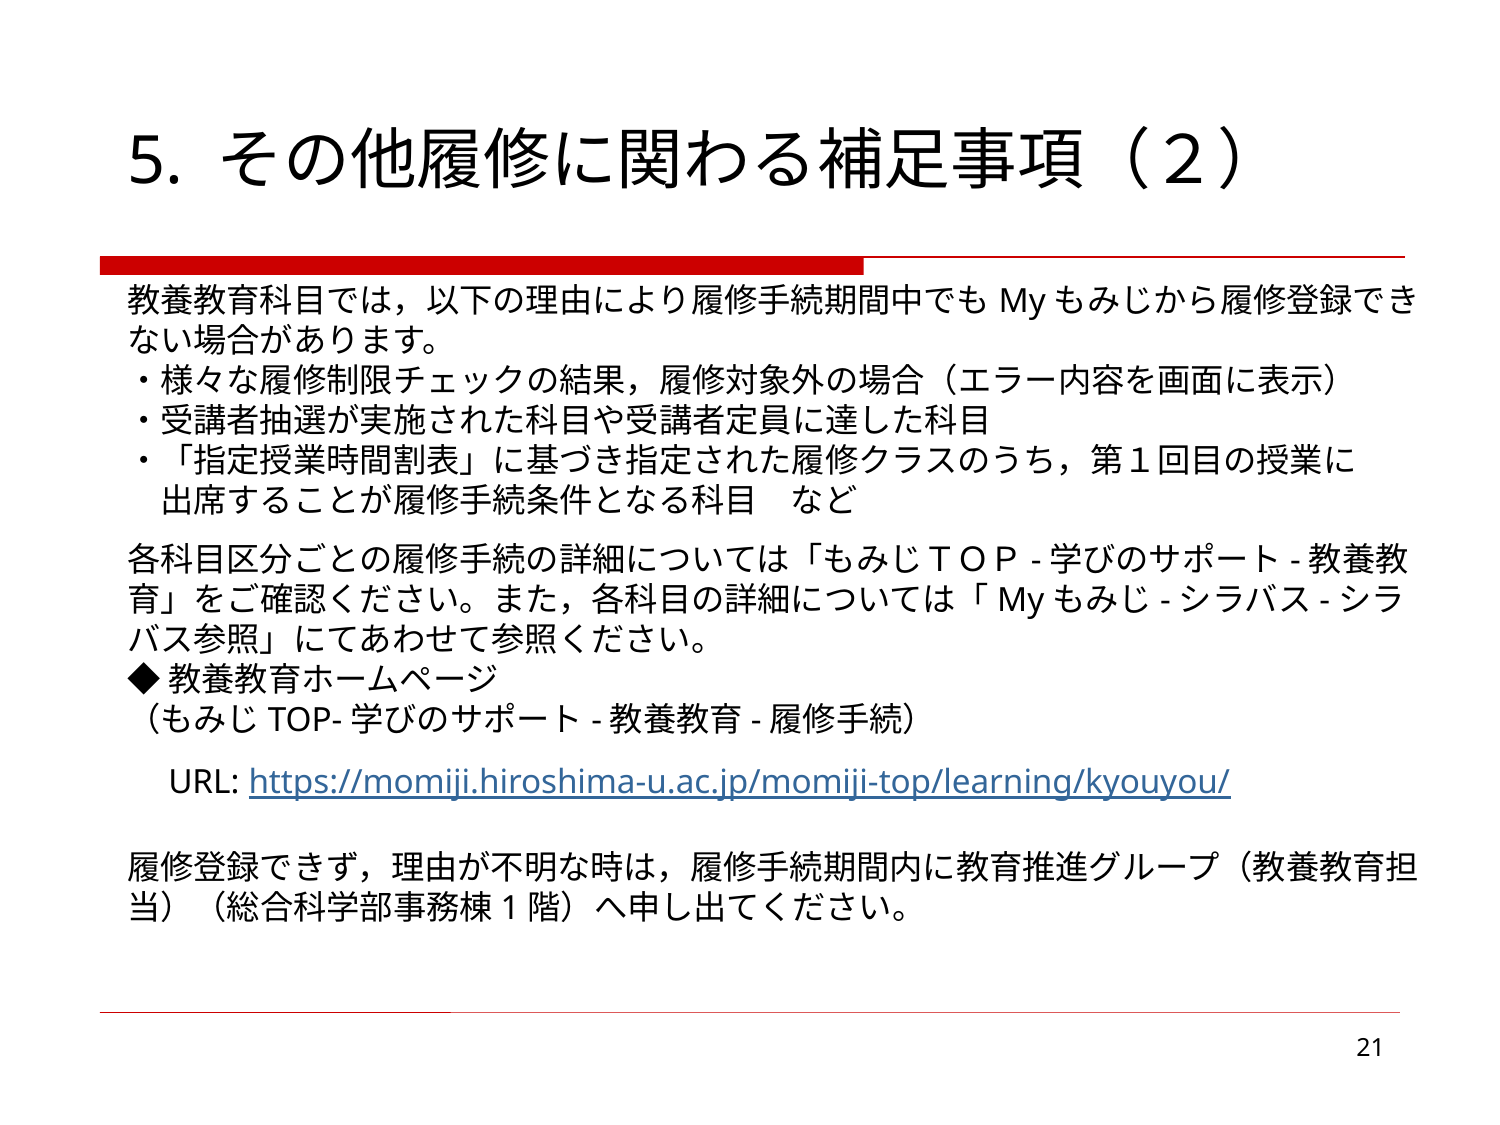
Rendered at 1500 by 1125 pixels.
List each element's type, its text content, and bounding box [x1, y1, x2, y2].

text_box 5. その他履修に関わる補足事項（２） [112, 118, 1471, 277]
slide_number 21 [1074, 1024, 1401, 1103]
text_box 教養教育科目では，以下の理由により履修手続期間中でもMyもみじから履修登録できない場合があります。 ・様々な履修制限チェックの結果，履修対象外の場合（エラー内容を画面に表示） ・受講者抽選が実施された科目や受講者定員に達した科目 ・「指定授業時間割表」に基づき指定された履修クラスのうち，第１回目の授業に 出席することが履修手続条件となる科目 など 各科目区分ごとの履修手続の詳細については「もみじＴＯＰ-学びのサポート-教養教育」をご確認ください。また，各科目の詳細については「Myもみじ-シラバス-シラバス参照」にてあわせて参照ください。 ◆教養教育ホームページ （もみじTOP-学びのサポート-教養教育-履修手続） URL: https://momiji.hiroshima-u.ac.jp/momiji-top/learning/kyouyou/ 履修登録できず，理由が不明な時は，履修手続期間内に教育推進グループ（教養教育担当）（総合科学部事務棟1階）へ申し出てください。 [112, 271, 1436, 934]
